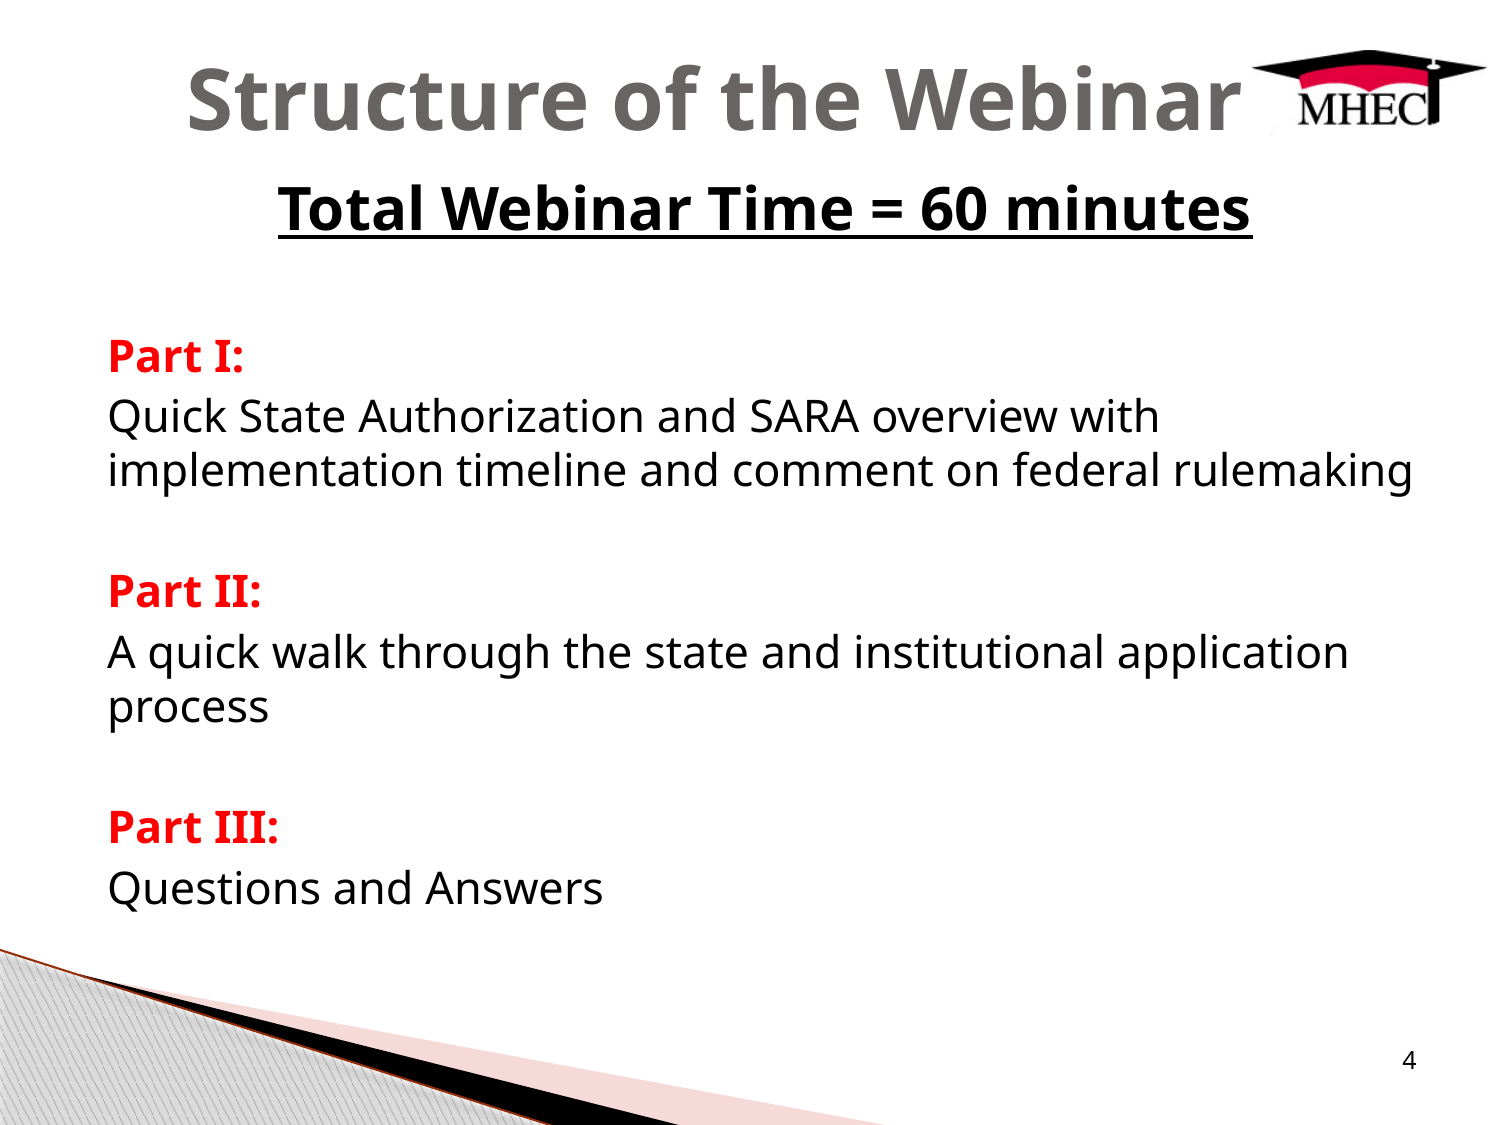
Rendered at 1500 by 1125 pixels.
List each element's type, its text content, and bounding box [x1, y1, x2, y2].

list Total Webinar Time = 60 minutes Part I: Quick State Authorization and SARA overview with implementation timeline and comment on federal rulemaking Part II: A quick walk through the state and institutional application process Part III: Questions and Answers [75, 162, 1438, 959]
picture [1391, 50, 1488, 138]
text_box 4 [1387, 1037, 1479, 1098]
title Structure of the Webinar [40, 37, 1391, 150]
